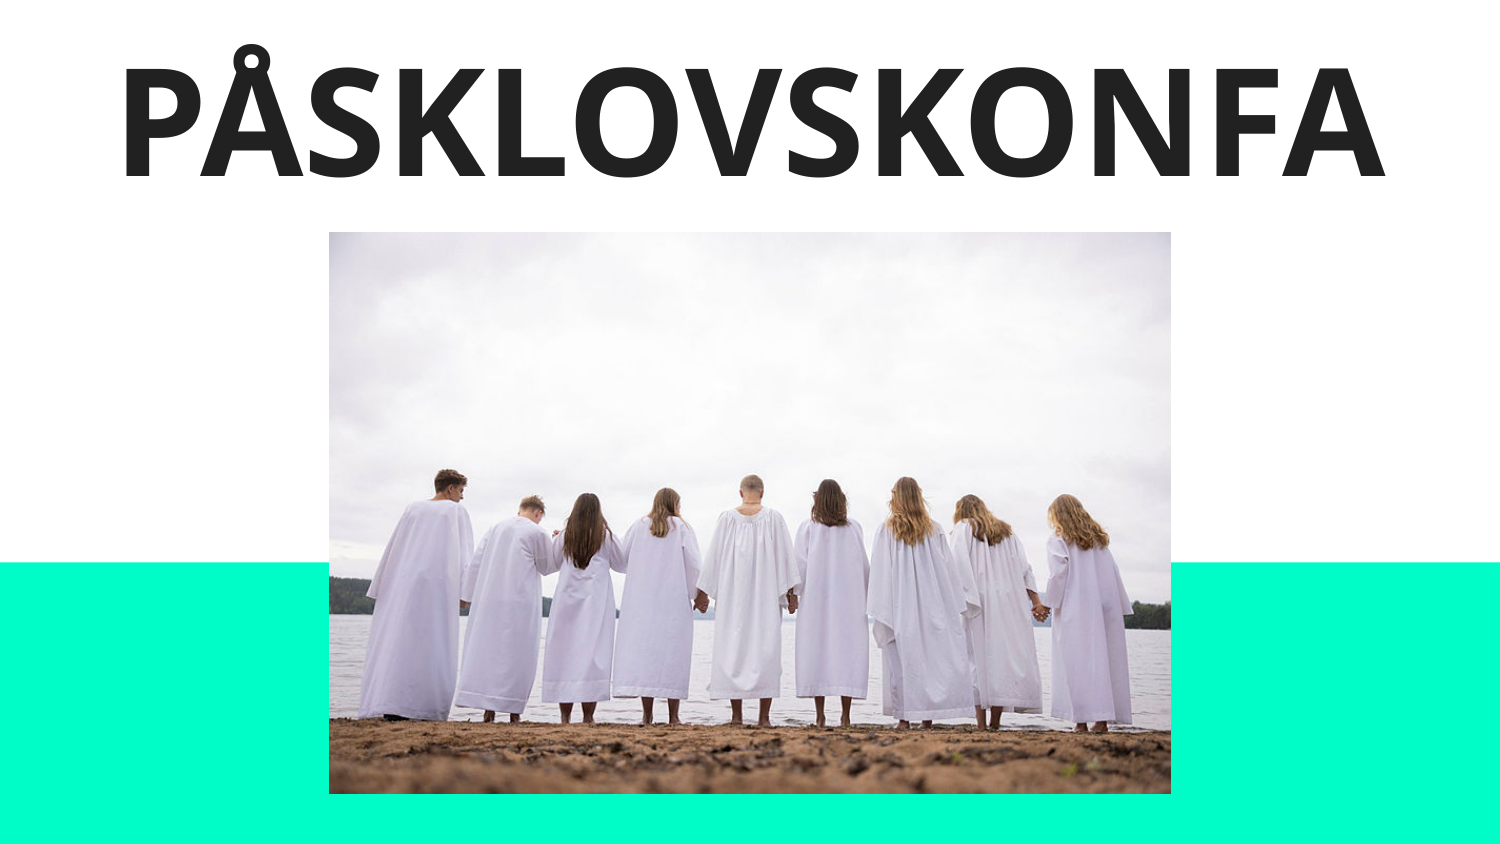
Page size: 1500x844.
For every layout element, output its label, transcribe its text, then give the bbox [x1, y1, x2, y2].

title PÅSKLOVSKONFA [51, 11, 1449, 222]
picture [329, 231, 1171, 794]
text_box Ignorera [944, 478, 1437, 844]
